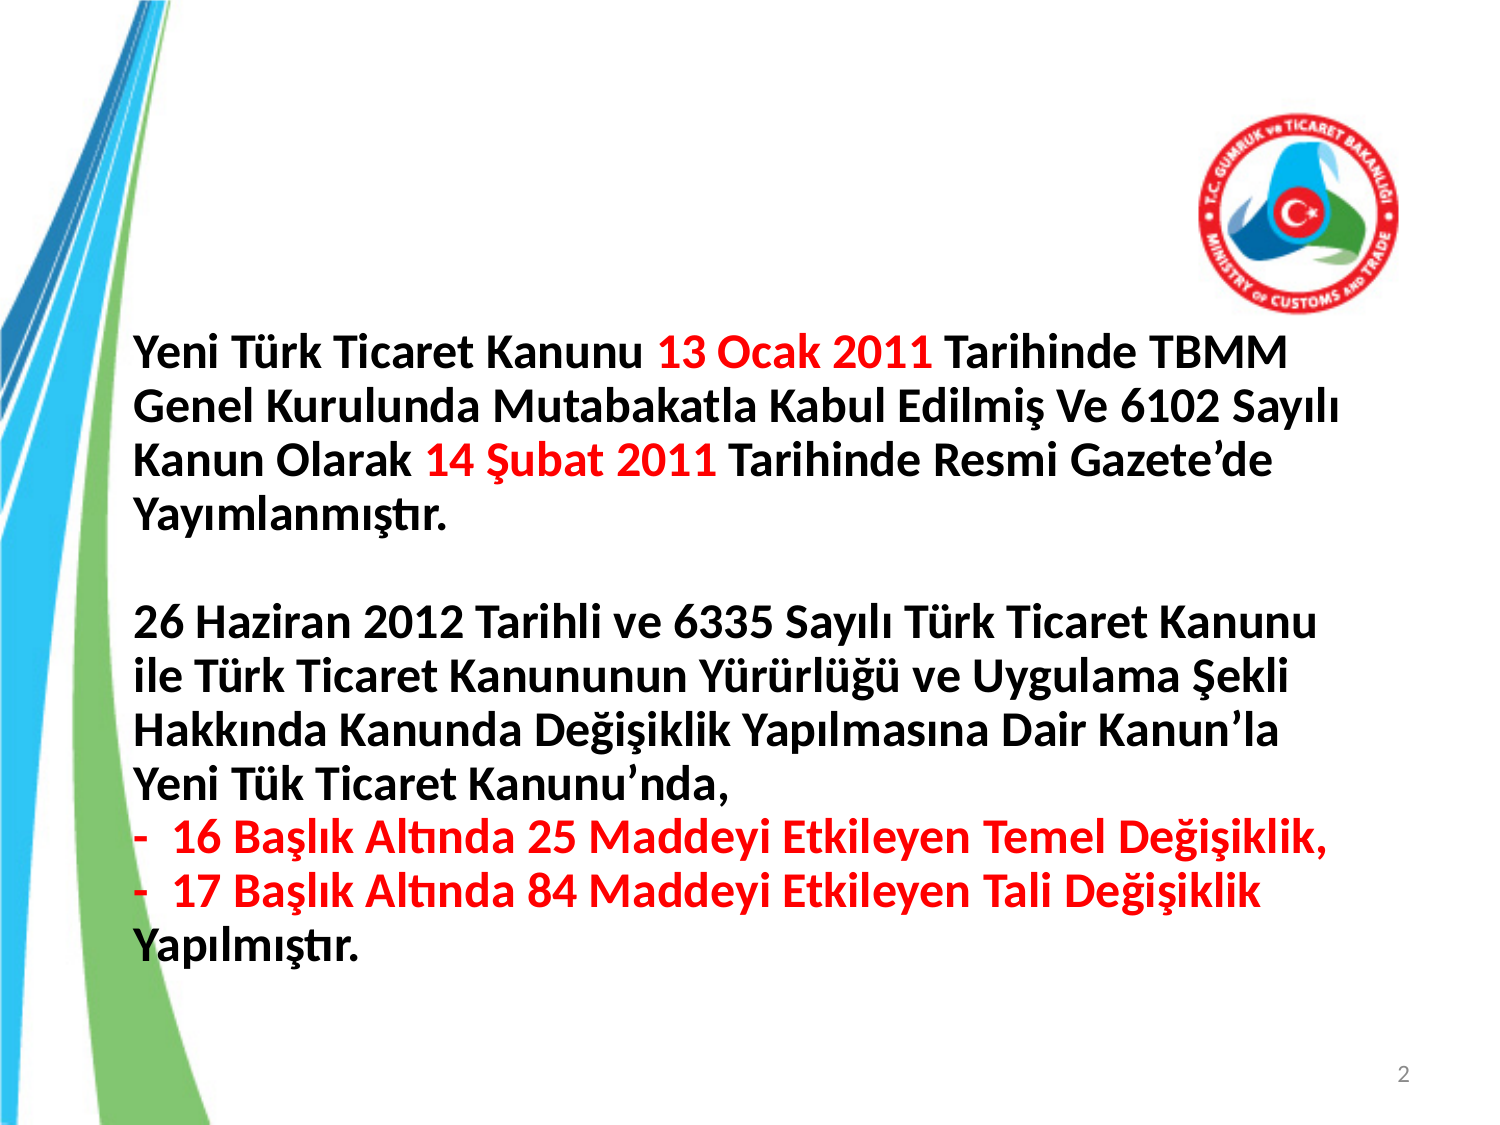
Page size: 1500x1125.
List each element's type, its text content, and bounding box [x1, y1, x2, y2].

slide_number 2 [1074, 1042, 1425, 1103]
title Yeni Türk Ticaret Kanunu 13 Ocak 2011 Tarihinde TBMM Genel Kurulunda Mutabakatla Kabul Edilmiş Ve 6102 Sayılı Kanun Olarak 14 Şubat 2011 Tarihinde Resmi Gazete’de Yayımlanmıştır. 26 Haziran 2012 Tarihli ve 6335 Sayılı Türk Ticaret Kanunu ile Türk Ticaret Kanununun Yürürlüğü ve Uygulama Şekli Hakkında Kanunda Değişiklik Yapılmasına Dair Kanun’la Yeni Tük Ticaret Kanunu’nda, - 16 Başlık Altında 25 Maddeyi Etkileyen Temel Değişiklik, - 17 Başlık Altında 84 Maddeyi Etkileyen Tali Değişiklik Yapılmıştır. [118, 263, 1369, 1033]
picture [0, 0, 1500, 1125]
